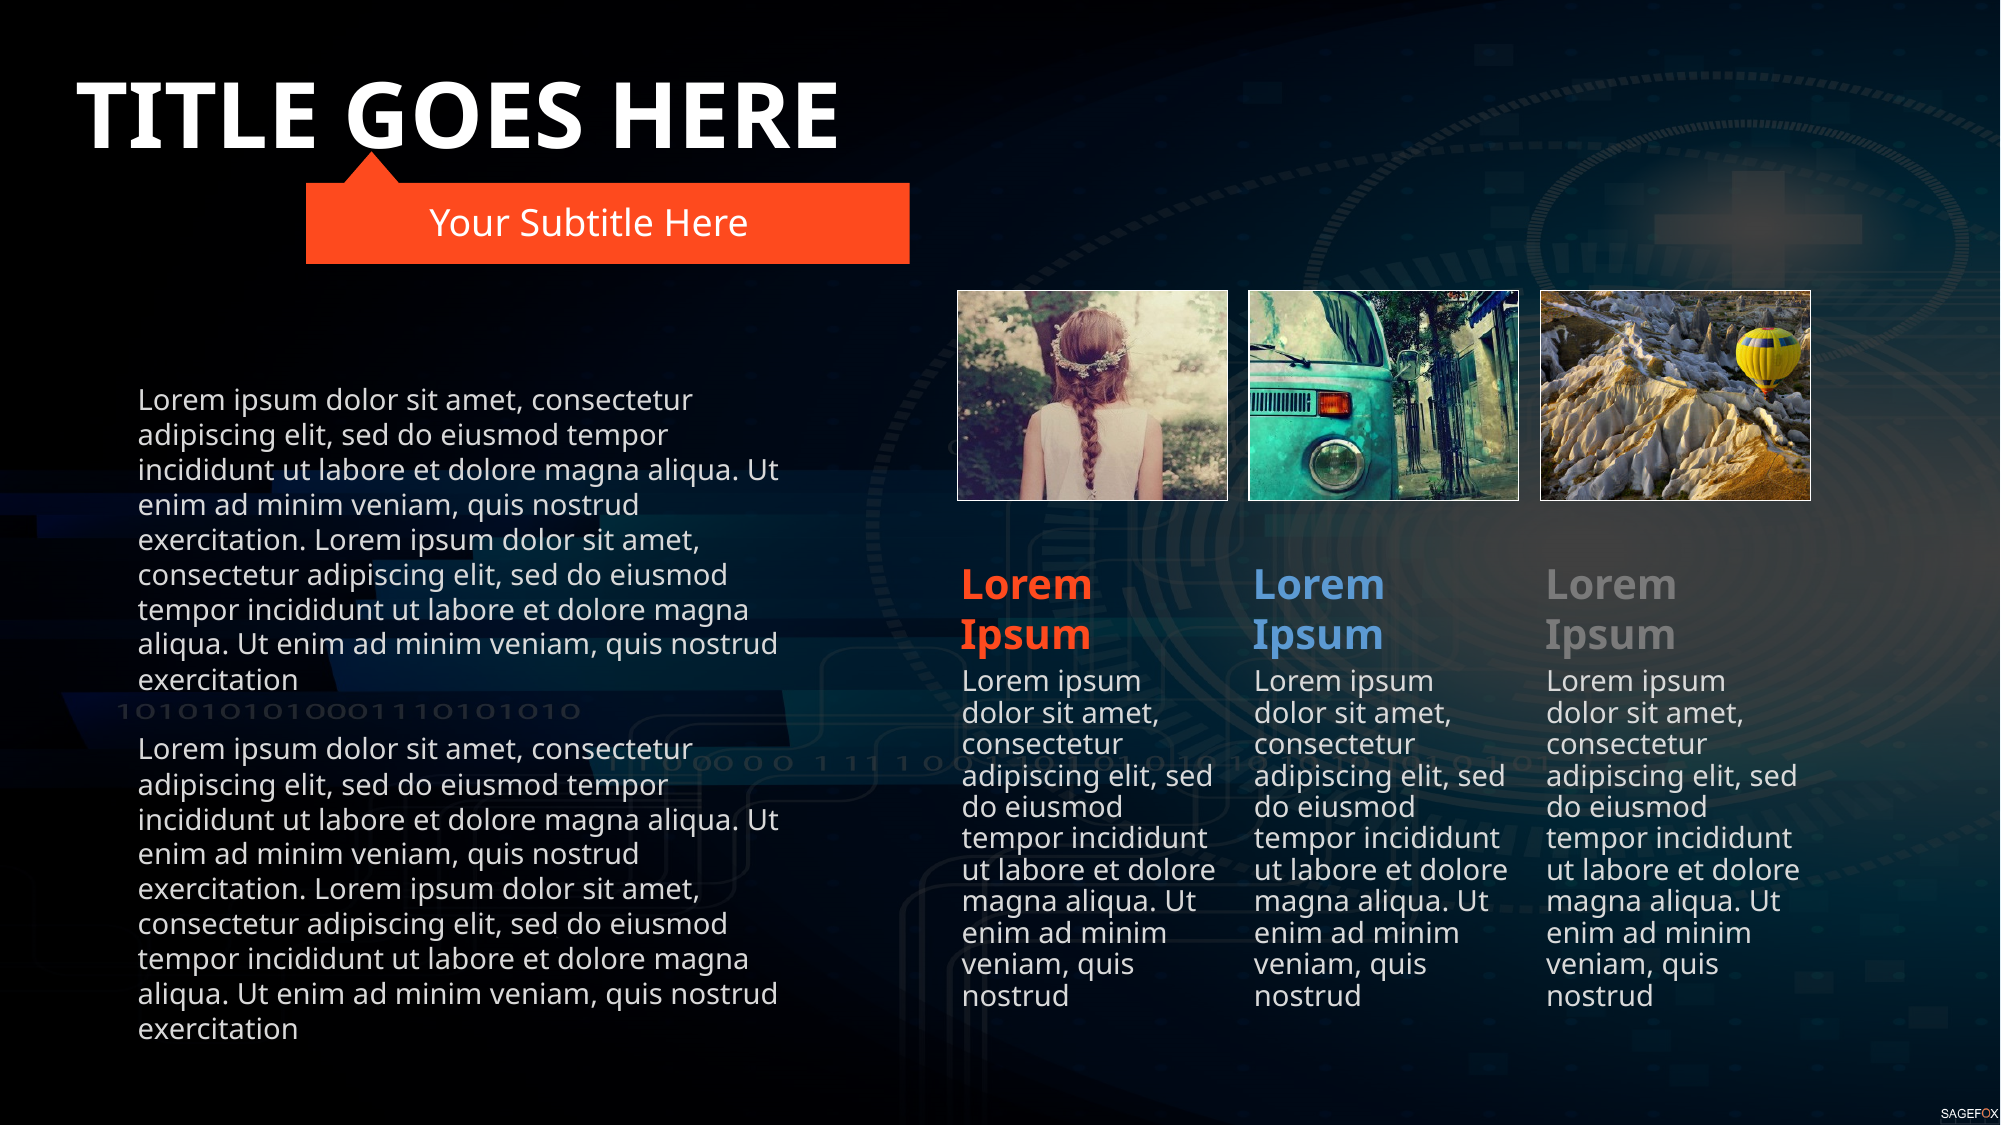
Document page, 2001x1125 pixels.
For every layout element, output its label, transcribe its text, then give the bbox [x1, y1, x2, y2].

text_box TITLE GOES HERE [60, 49, 965, 175]
picture [0, 0, 2001, 1125]
picture [1826, 871, 1840, 879]
text_box [1248, 290, 1520, 502]
text_box [956, 290, 1228, 502]
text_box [1237, 550, 1515, 1000]
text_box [945, 550, 1223, 1000]
text_box [1540, 290, 1812, 502]
text_box Lorem ipsum dolor sit amet, consectetur adipiscing elit, sed do eiusmod tempor incididunt ut labore et dolore magna aliqua. Ut enim ad minim veniam, quis nostrud exercitation. Lorem ipsum dolor sit amet, consectetur adipiscing elit, sed do eiusmod tempor incididunt ut labore et dolore magna aliqua. Ut enim ad minim veniam, quis nostrud exercitation Lorem ipsum dolor sit amet, consectetur adipiscing elit, sed do eiusmod tempor incididunt ut labore et dolore magna aliqua. Ut enim ad minim veniam, quis nostrud exercitation. Lorem ipsum dolor sit amet, consectetur adipiscing elit, sed do eiusmod tempor incididunt ut labore et dolore magna aliqua. Ut enim ad minim veniam, quis nostrud exercitation [122, 373, 798, 1125]
picture [1809, 876, 1822, 884]
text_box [1530, 550, 1807, 1000]
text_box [306, 151, 910, 264]
picture [1977, 880, 1986, 886]
picture [1897, 880, 1904, 886]
